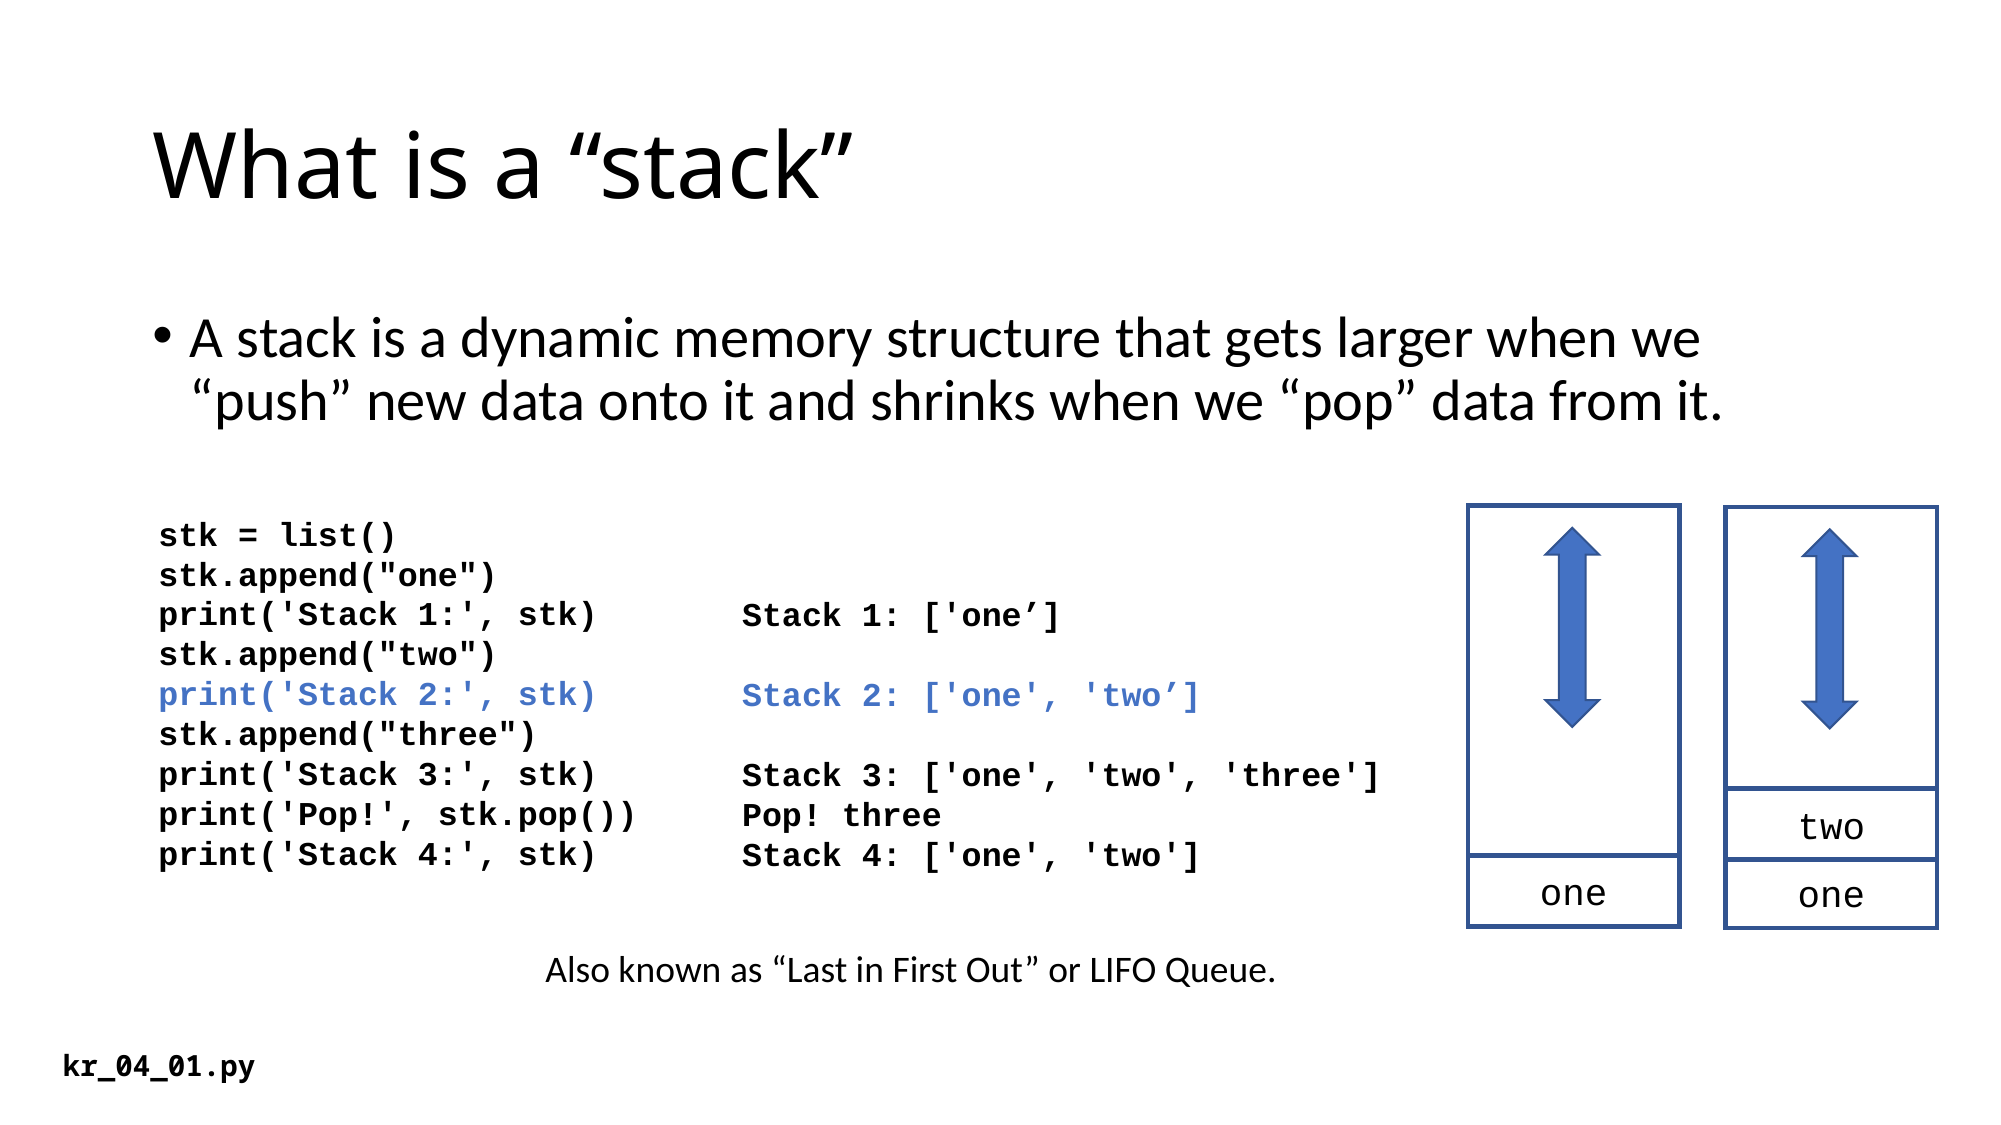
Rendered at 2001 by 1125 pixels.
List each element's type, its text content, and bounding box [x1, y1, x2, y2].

text_box kr_04_01.py [48, 1039, 275, 1090]
text_box one [1467, 854, 1680, 927]
text_box Also known as “Last in First Out” or LIFO Queue. [530, 937, 1293, 998]
text_box Stack 1: ['one’] Stack 2: ['one', 'two’] Stack 3: ['one', 'two', 'three'] Pop! three Stack 4: ['one', 'two'] [727, 586, 1398, 881]
list A stack is a dynamic memory structure that gets larger when we “push” new data onto it and shrinks when we “pop” data from it. [137, 299, 1863, 477]
text_box stk = list() stk.append("one") print('Stack 1:', stk) stk.append("two") print('Stack 2:', stk) stk.append("three") print('Stack 3:', stk) print('Pop!', stk.pop()) print('Stack 4:', stk) [143, 505, 654, 880]
text_box [1800, 527, 1860, 730]
text_box two [1724, 788, 1938, 861]
text_box one [1724, 861, 1938, 929]
text_box [1724, 506, 1938, 788]
text_box [1467, 504, 1680, 854]
title What is a “stack” [137, 59, 1863, 278]
text_box [1543, 526, 1602, 729]
